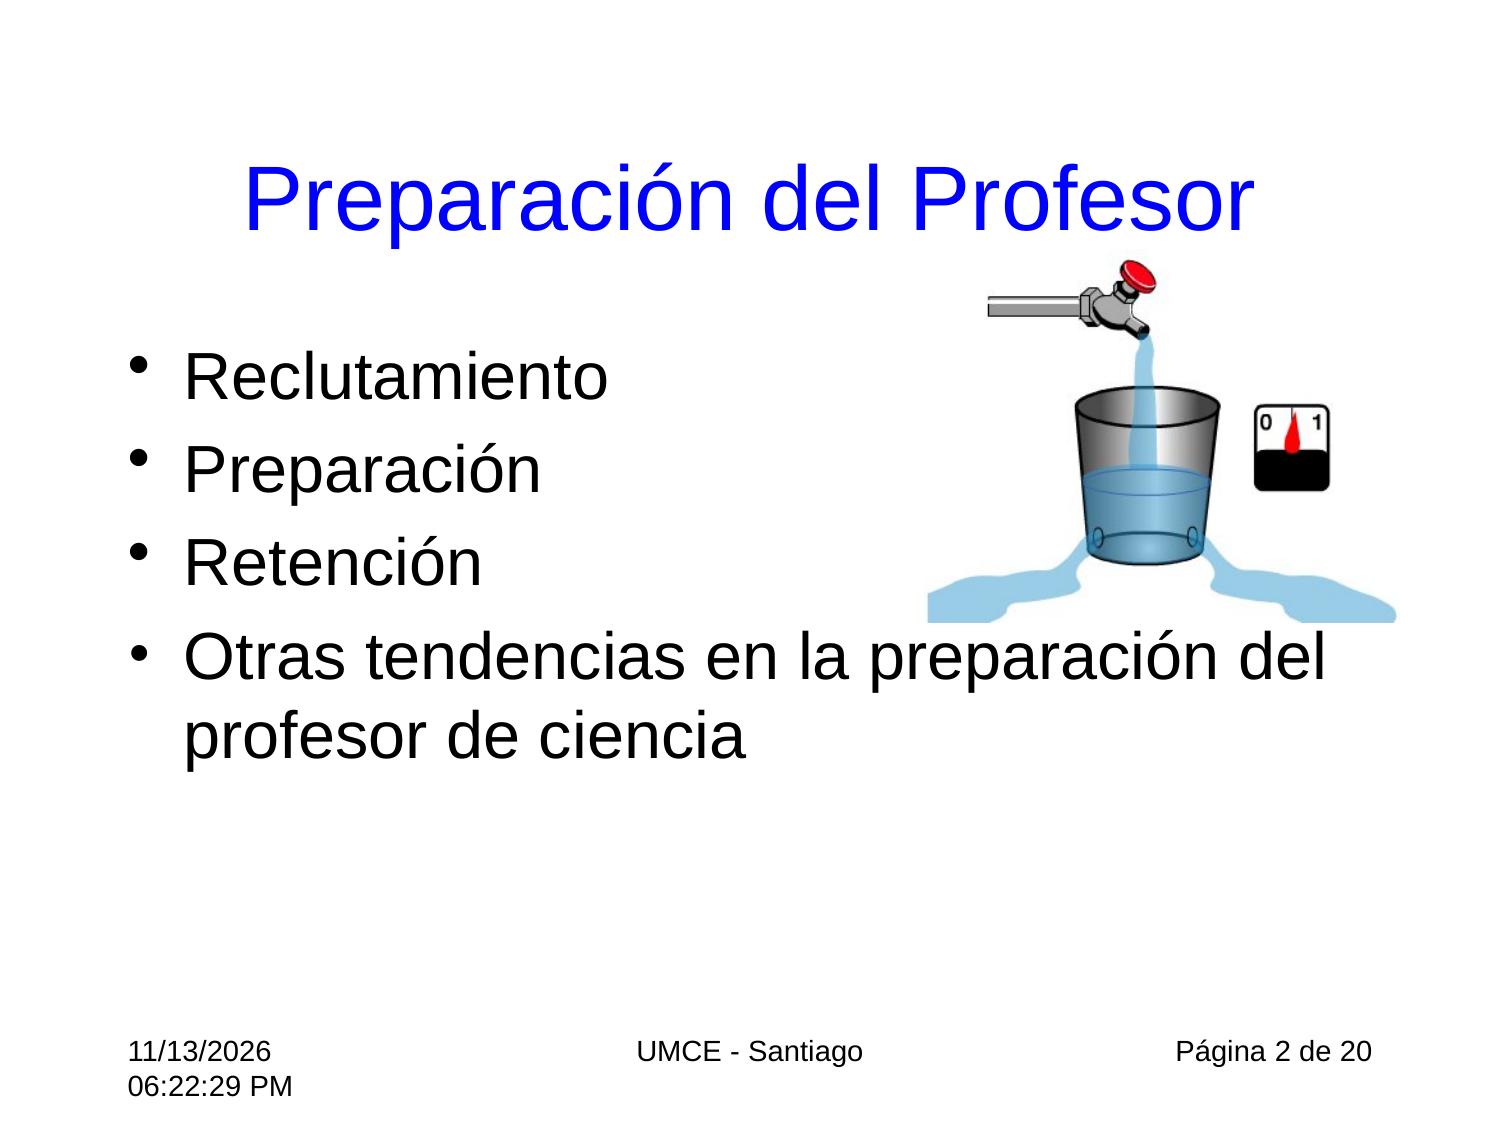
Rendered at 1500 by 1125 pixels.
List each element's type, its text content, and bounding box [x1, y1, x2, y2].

slide_number Página 2 de 20 [1074, 1024, 1388, 1101]
title Preparación del Profesor [112, 99, 1388, 288]
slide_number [112, 1024, 426, 1101]
footer UMCE - Santiago [512, 1024, 988, 1101]
list Reclutamiento Preparación Retención Otras tendencias en la preparación del profesor de ciencia [112, 324, 1388, 1001]
picture [924, 249, 1401, 624]
